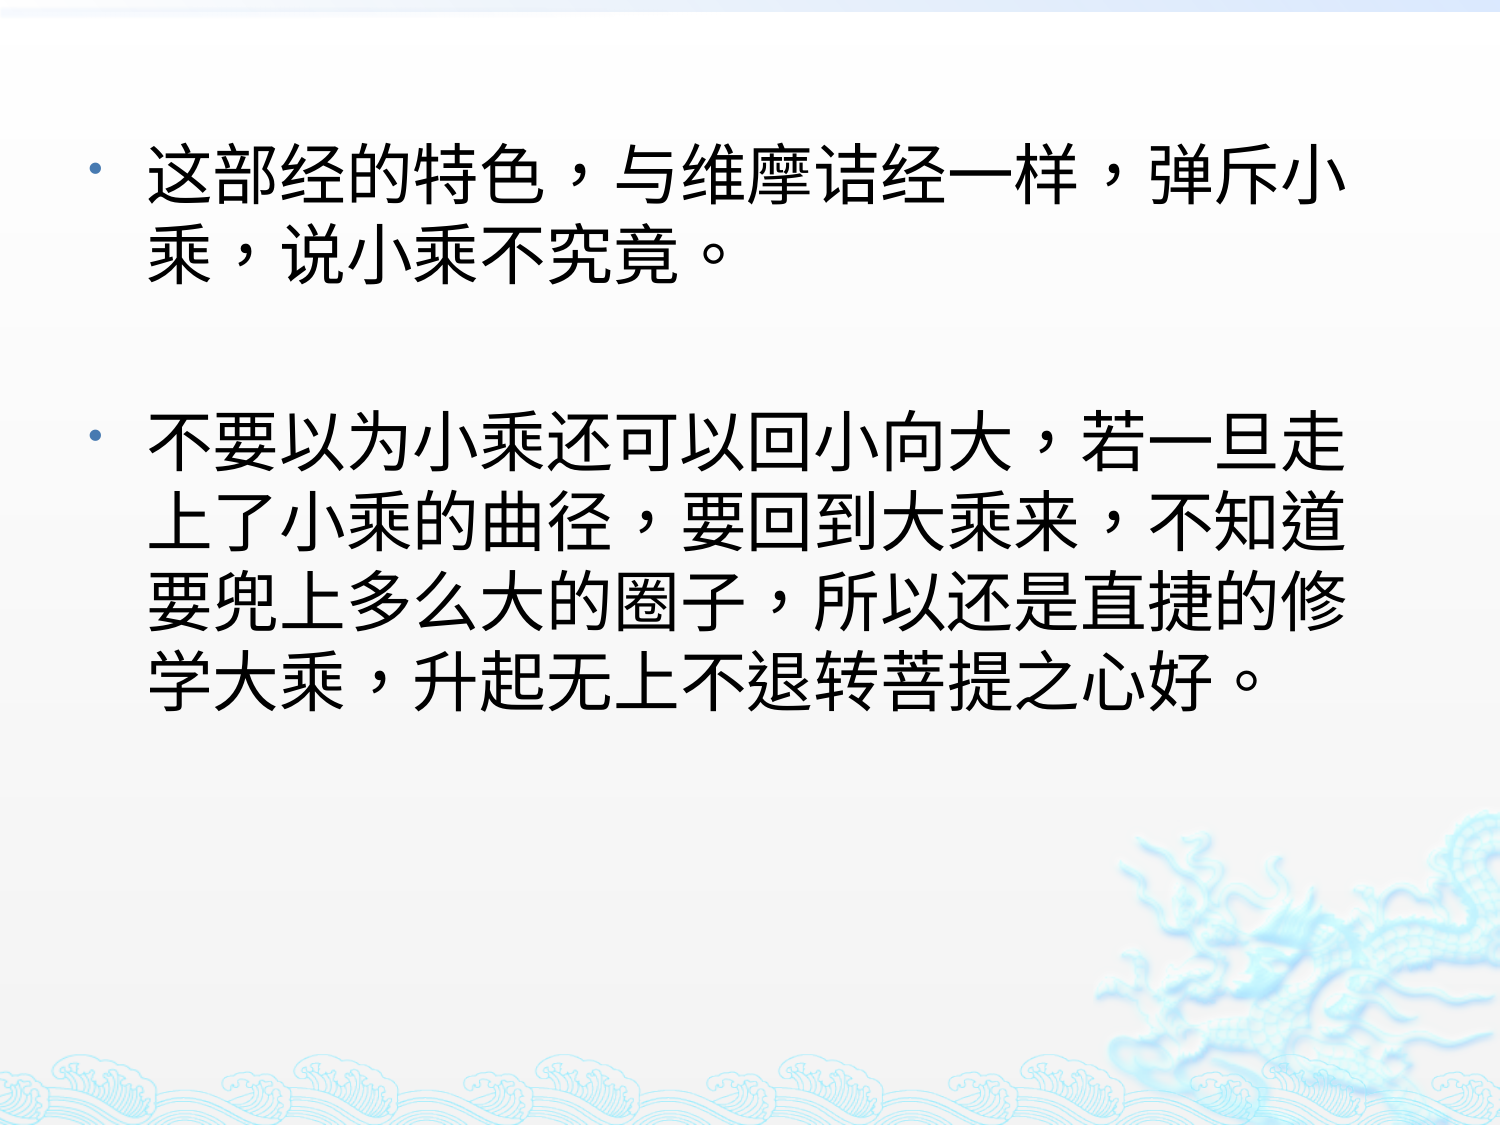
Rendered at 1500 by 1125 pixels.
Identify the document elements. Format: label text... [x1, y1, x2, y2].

list 这部经的特色，与维摩诘经一样，弹斥小乘，说小乘不究竟。 不要以为小乘还可以回小向大，若一旦走上了小乘的曲径，要回到大乘来，不知道要兜上多么大的圈子，所以还是直捷的修学大乘，升起无上不退转菩提之心好。 [75, 125, 1425, 1005]
